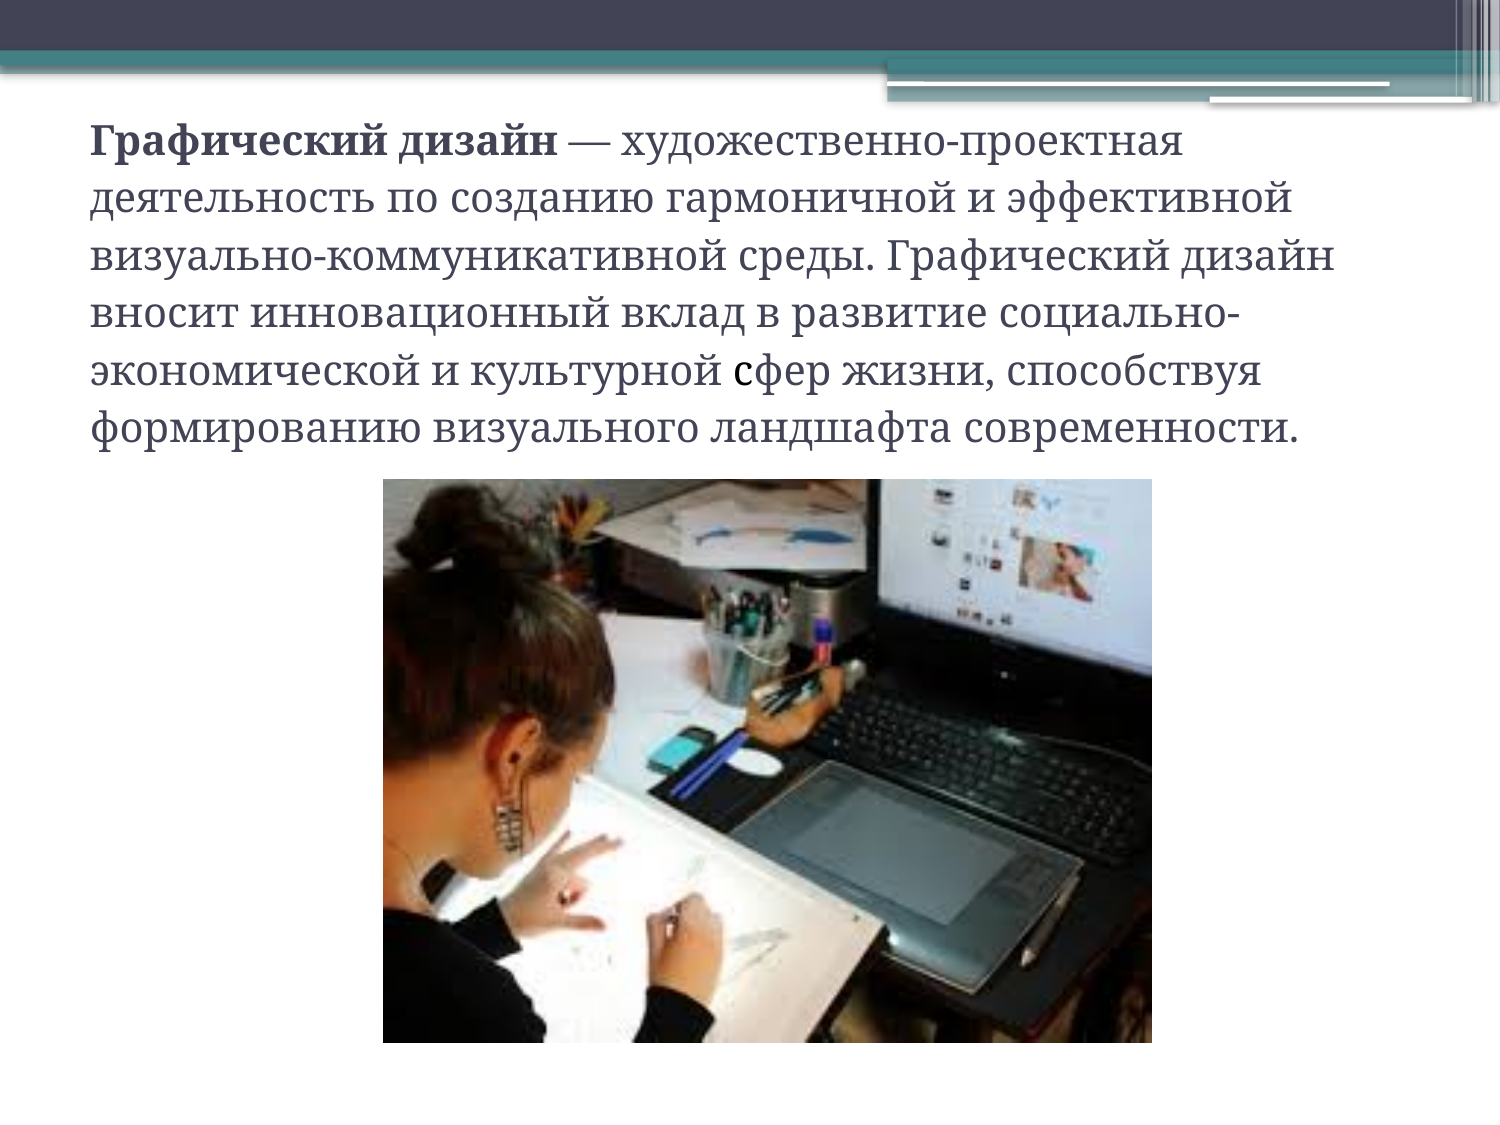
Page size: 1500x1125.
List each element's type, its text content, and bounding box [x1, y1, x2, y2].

title Графический дизайн — художественно-проектная деятельность по созданию гармоничной и эффективной визуально-коммуникативной среды. Графический дизайн вносит инновационный вклад в развитие социально-экономической и культурной сфер жизни, способствуя формированию визуального ландшафта современности. [75, 187, 1425, 363]
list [383, 479, 1152, 1043]
